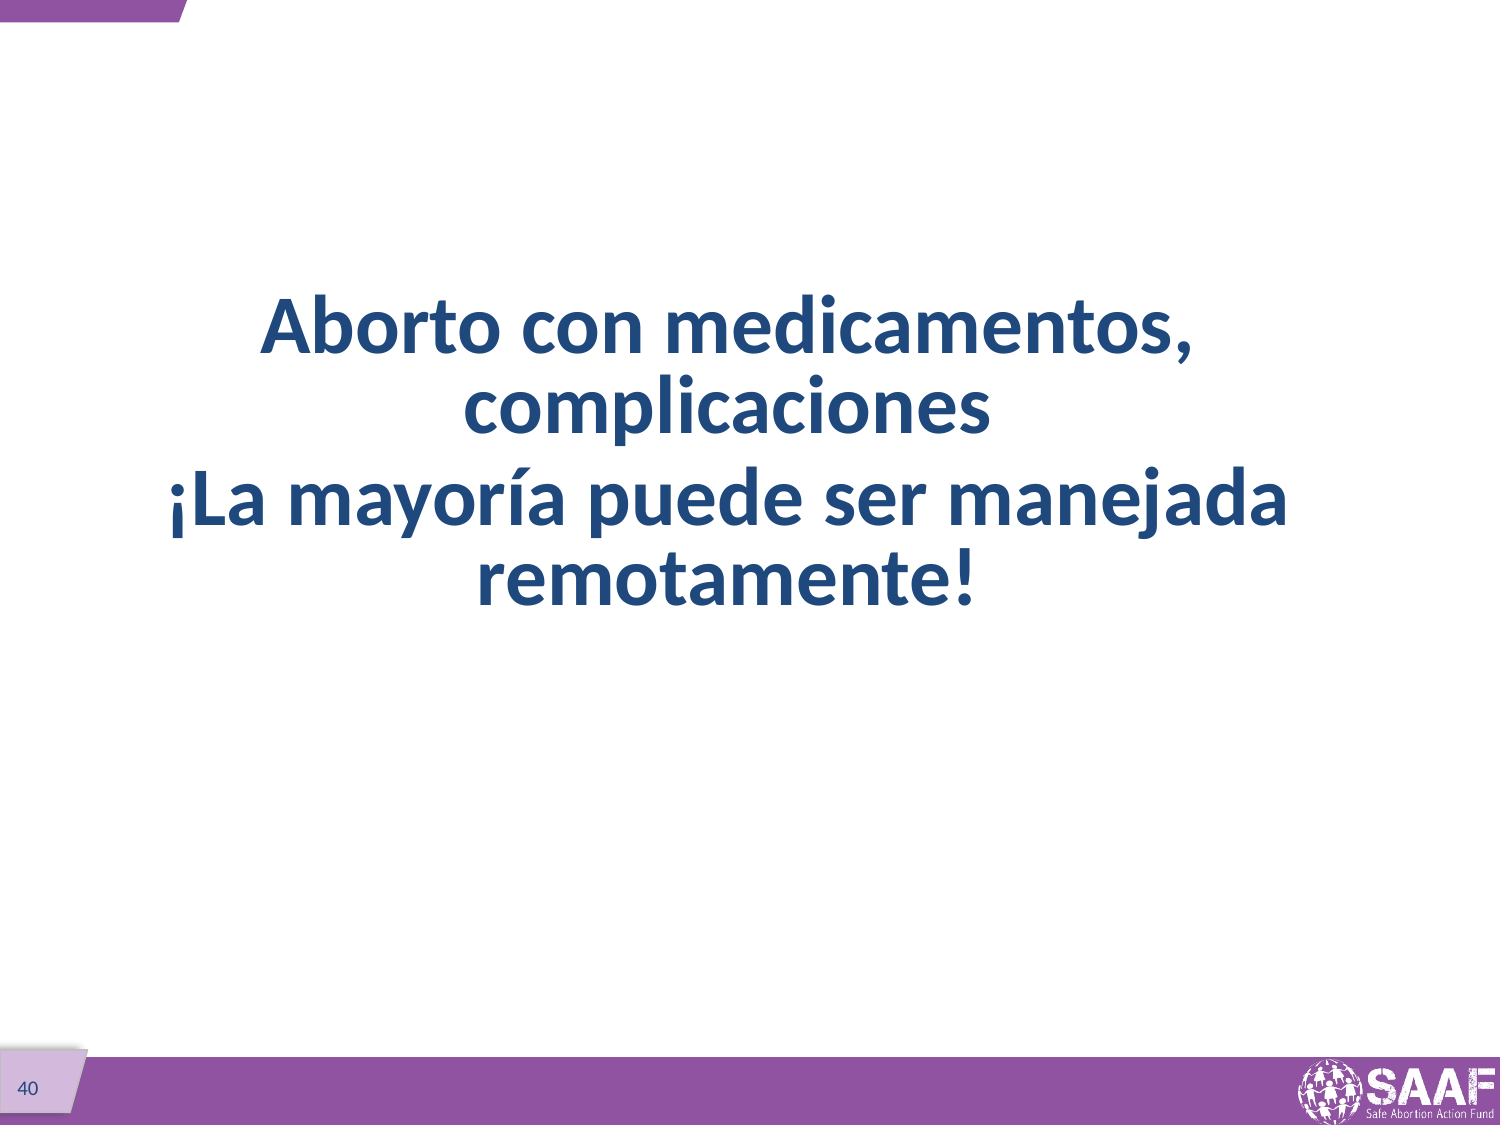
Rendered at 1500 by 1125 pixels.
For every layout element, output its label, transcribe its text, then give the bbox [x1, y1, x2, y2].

picture [1298, 1059, 1495, 1125]
list Aborto con medicamentos, complicaciones ¡La mayoría puede ser manejada remotamente! [136, 281, 1319, 578]
